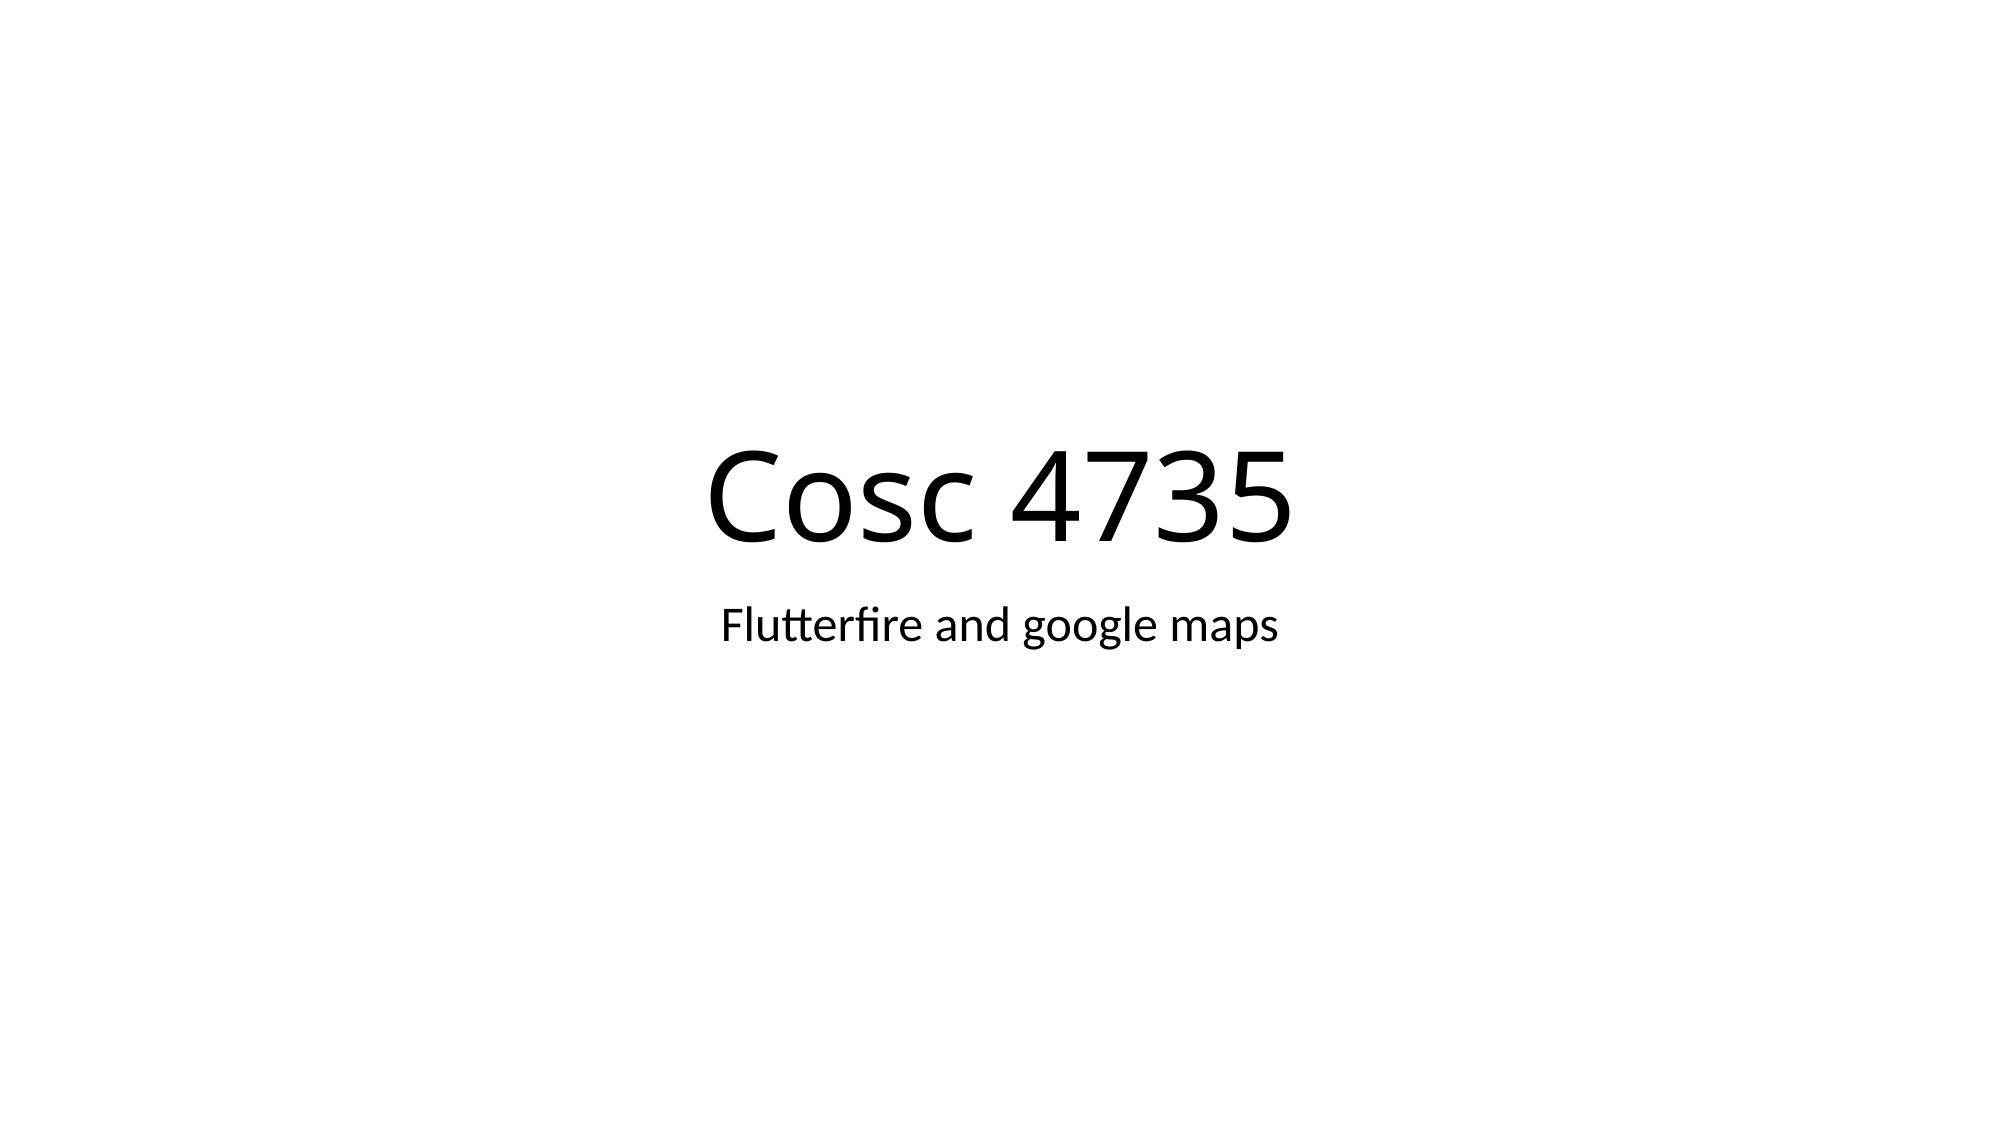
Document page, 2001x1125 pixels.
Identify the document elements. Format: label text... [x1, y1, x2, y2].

subtitle Flutterfire and google maps [249, 590, 1750, 863]
title Cosc 4735 [249, 184, 1750, 576]
